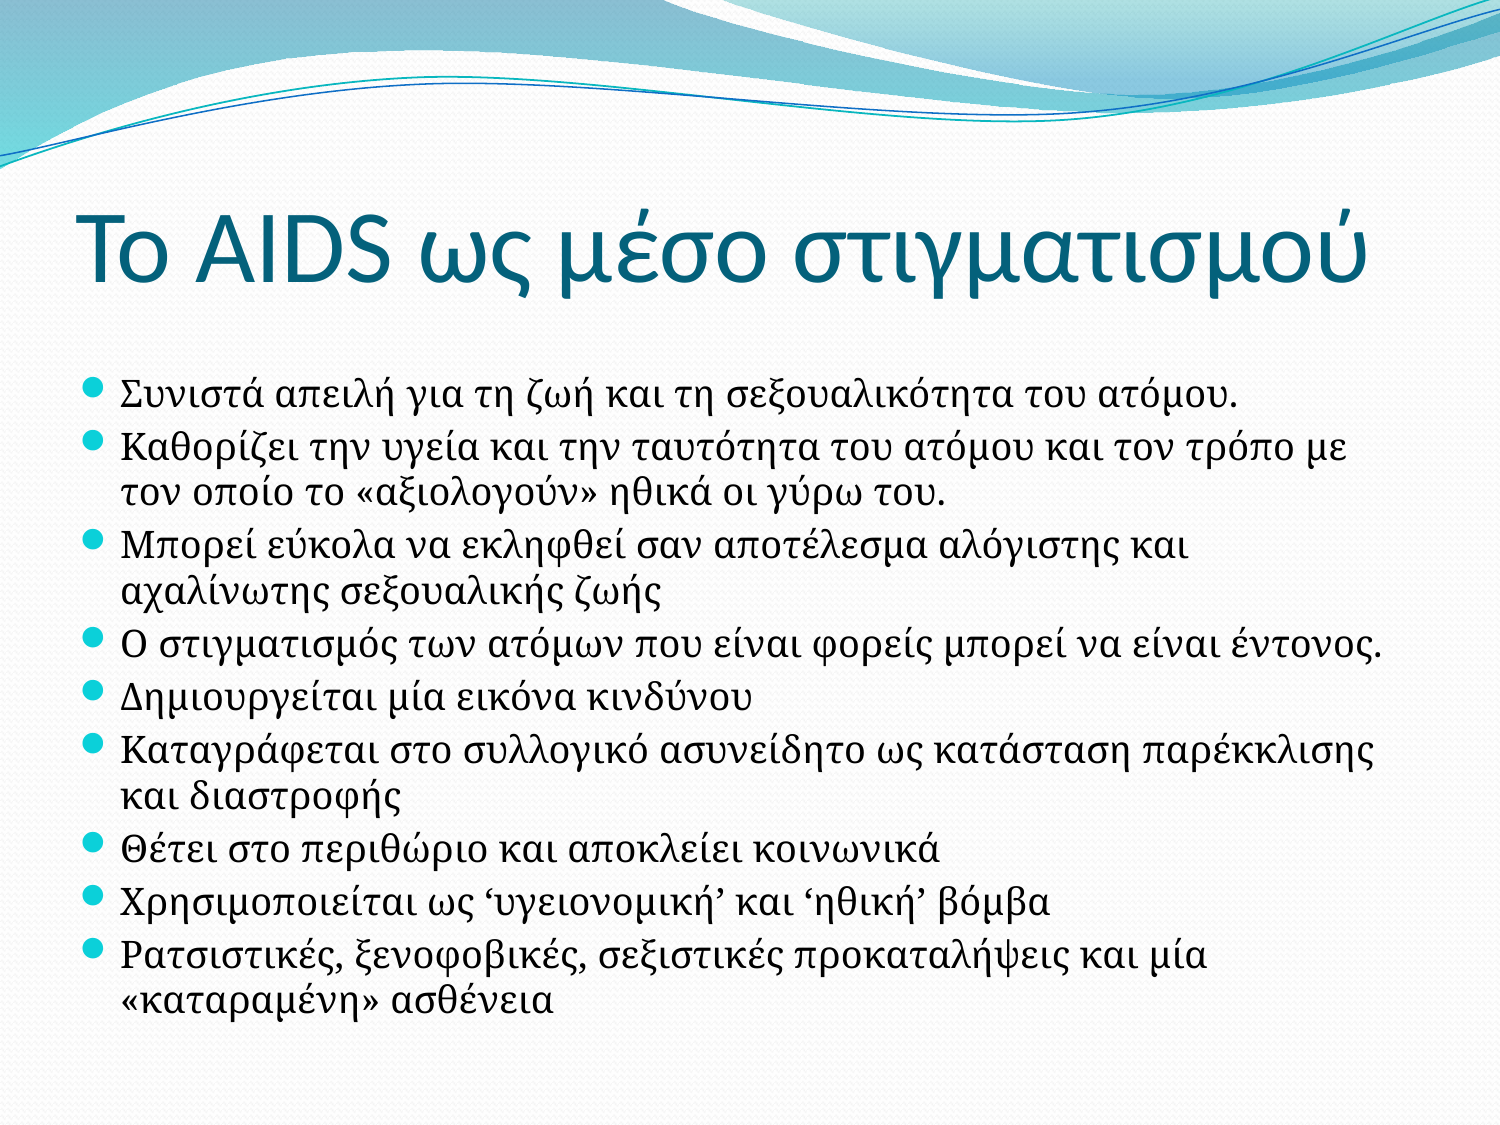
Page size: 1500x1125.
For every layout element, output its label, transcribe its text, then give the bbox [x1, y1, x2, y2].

title Το AIDS ως μέσο στιγματισμού [75, 115, 1425, 303]
list Συνιστά απειλή για τη ζωή και τη σεξουαλικότητα του ατόµου. Καθορίζει την υγεία και την ταυτότητα του ατόµου και τον τρόπο µε τον οποίο το «αξιολογούν» ηθικά οι γύρω του. Μπορεί εύκολα να εκληφθεί σαν αποτέλεσµα αλόγιστης και αχαλίνωτης σεξουαλικής ζωής Ο στιγµατισµός των ατόµων που είναι φορείς µπορεί να είναι έντονος. Δηµιουργείται µία εικόνα κινδύνου Καταγράφεται στο συλλογικό ασυνείδητο ως κατάσταση παρέκκλισης και διαστροφής Θέτει στο περιθώριο και αποκλείει κοινωνικά Χρησιμοποιείται ως ‘υγειονομική’ και ‘ηθική’ βόμβα Ρατσιστικές, ξενοφοβικές, σεξιστικές προκαταλήψεις και µία «καταραµένη» ασθένεια [64, 361, 1424, 1071]
